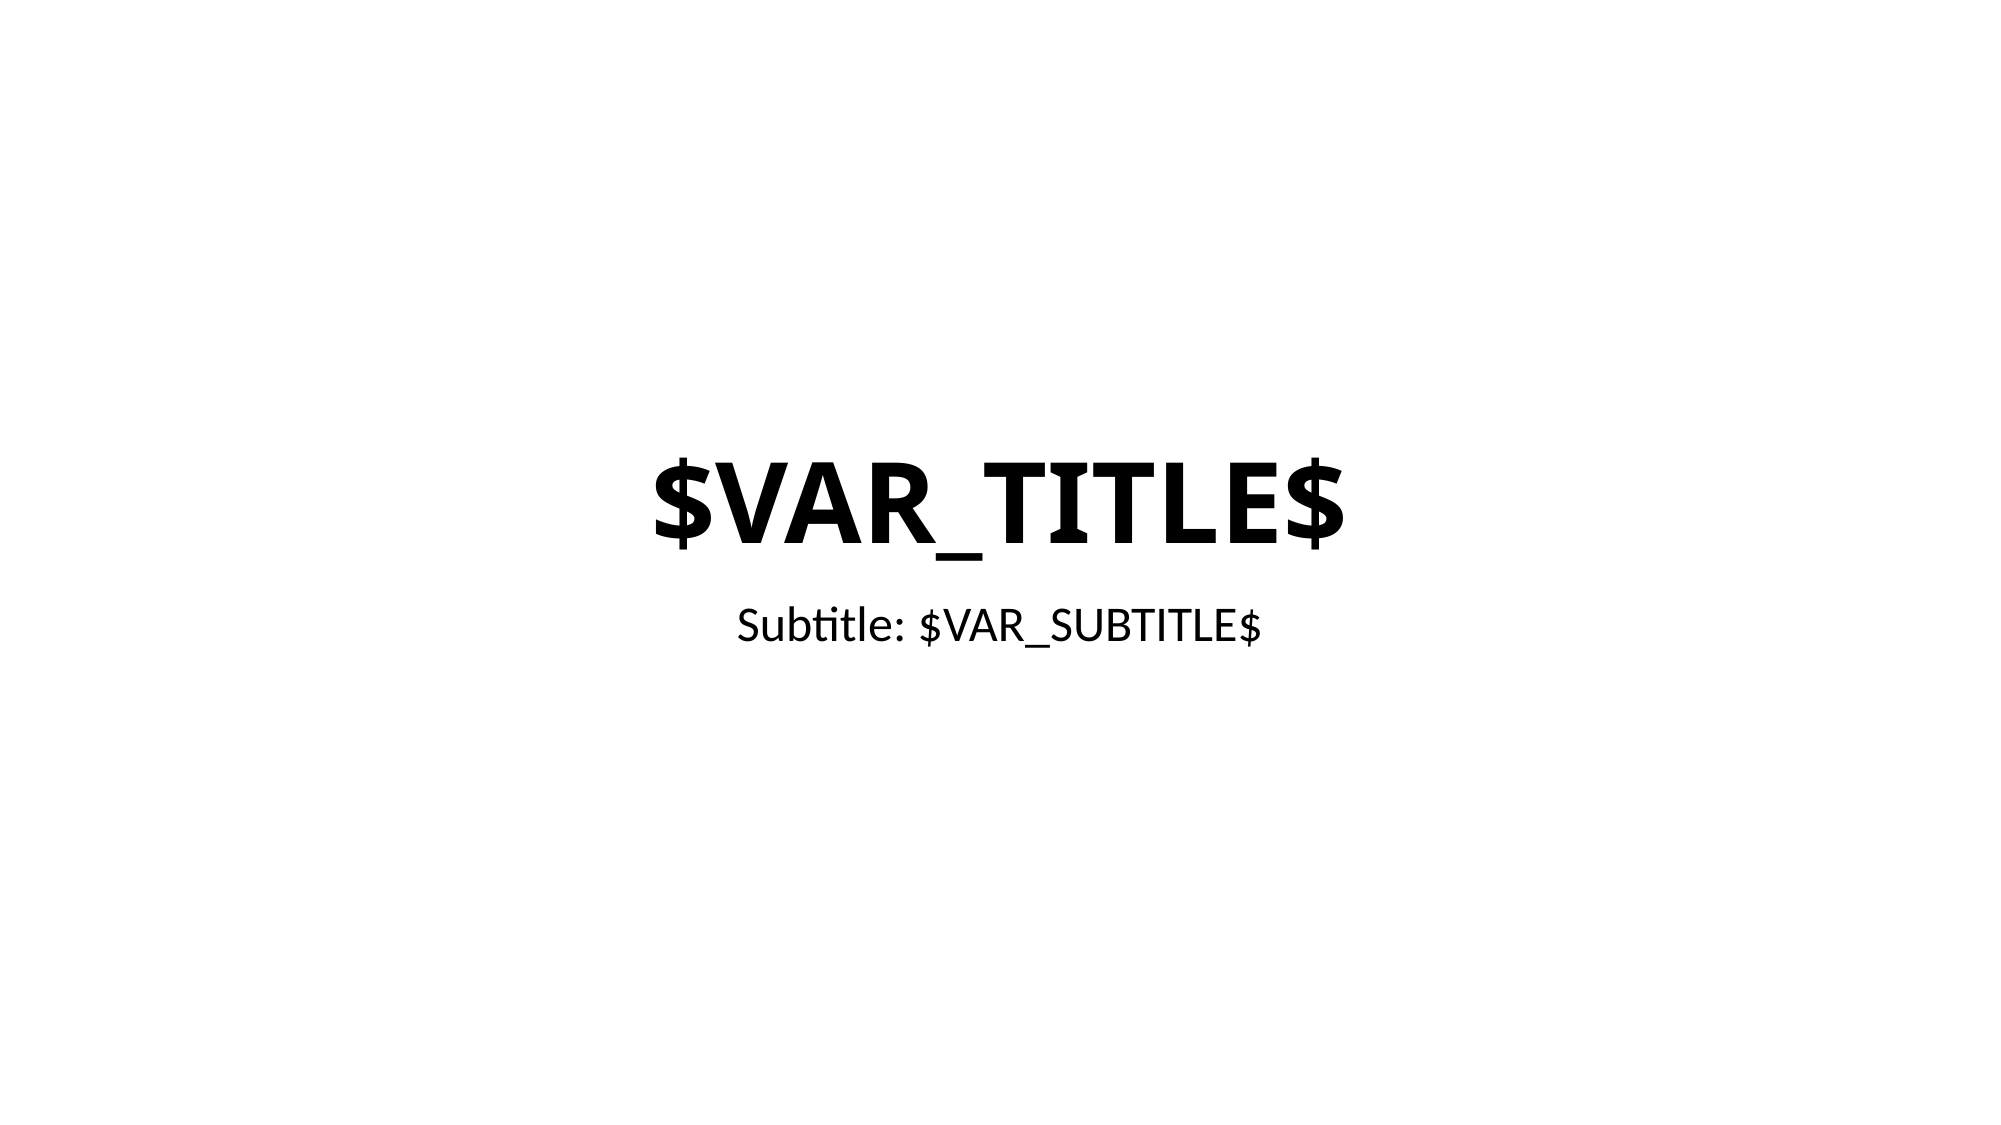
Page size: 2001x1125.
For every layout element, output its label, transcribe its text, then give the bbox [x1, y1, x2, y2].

subtitle Subtitle: $VAR_SUBTITLE$ [249, 590, 1750, 863]
title $VAR_TITLE$ [249, 184, 1750, 576]
